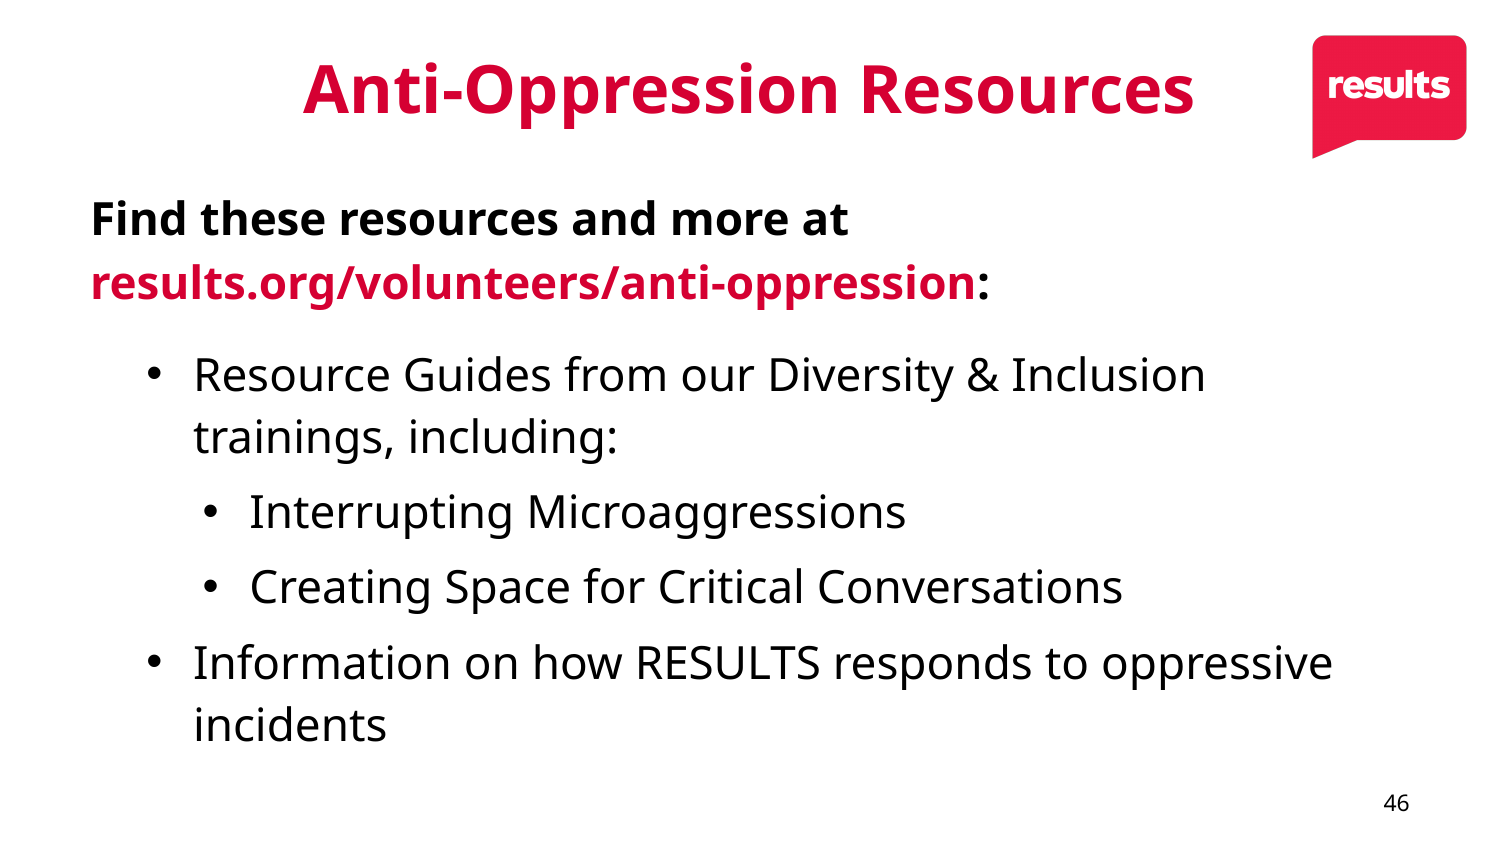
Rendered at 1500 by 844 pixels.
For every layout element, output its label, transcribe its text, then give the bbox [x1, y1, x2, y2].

title Anti-Oppression Resources [142, 16, 1358, 158]
slide_number 46 [1074, 782, 1425, 827]
picture [1289, 13, 1490, 175]
list Find these resources and more at results.org/volunteers/anti-oppression: Resource Guides from our Diversity & Inclusion trainings, including: Interrupting Microaggressions Creating Space for Critical Conversations Information on how RESULTS responds to oppressive incidents [75, 174, 1425, 732]
